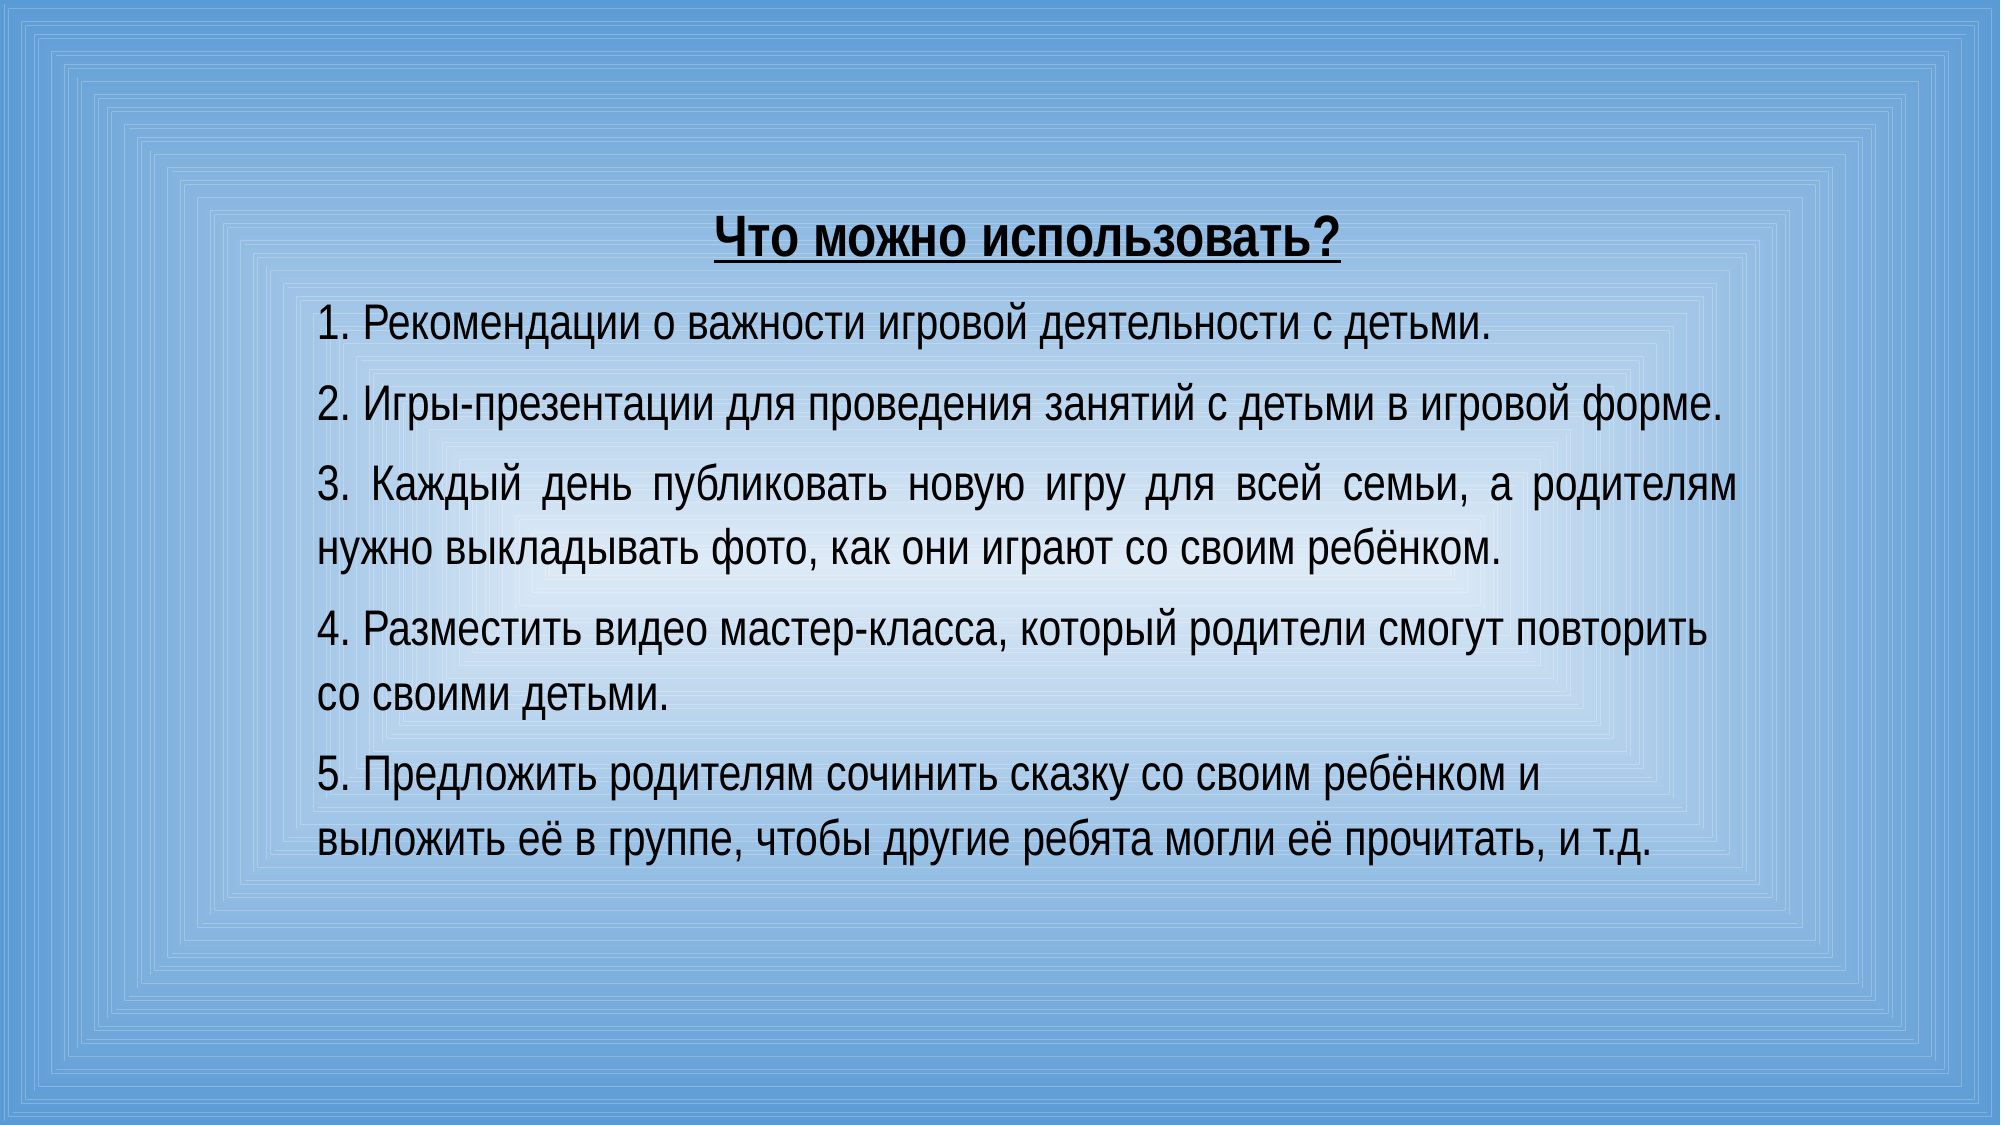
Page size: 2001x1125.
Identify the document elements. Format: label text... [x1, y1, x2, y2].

text_box Что можно использовать? 1. Рекомендации о важности игровой деятельности с детьми. 2. Игры-презентации для проведения занятий с детьми в игровой форме. 3. Каждый день публиковать новую игру для всей семьи, а родителям нужно выкладывать фото, как они играют со своим ребёнком. 4. Разместить видео мастер-класса, который родители смогут повторить со своими детьми. 5. Предложить родителям сочинить сказку со своим ребёнком и выложить её в группе, чтобы другие ребята могли её прочитать, и т.д. [302, 186, 1754, 873]
